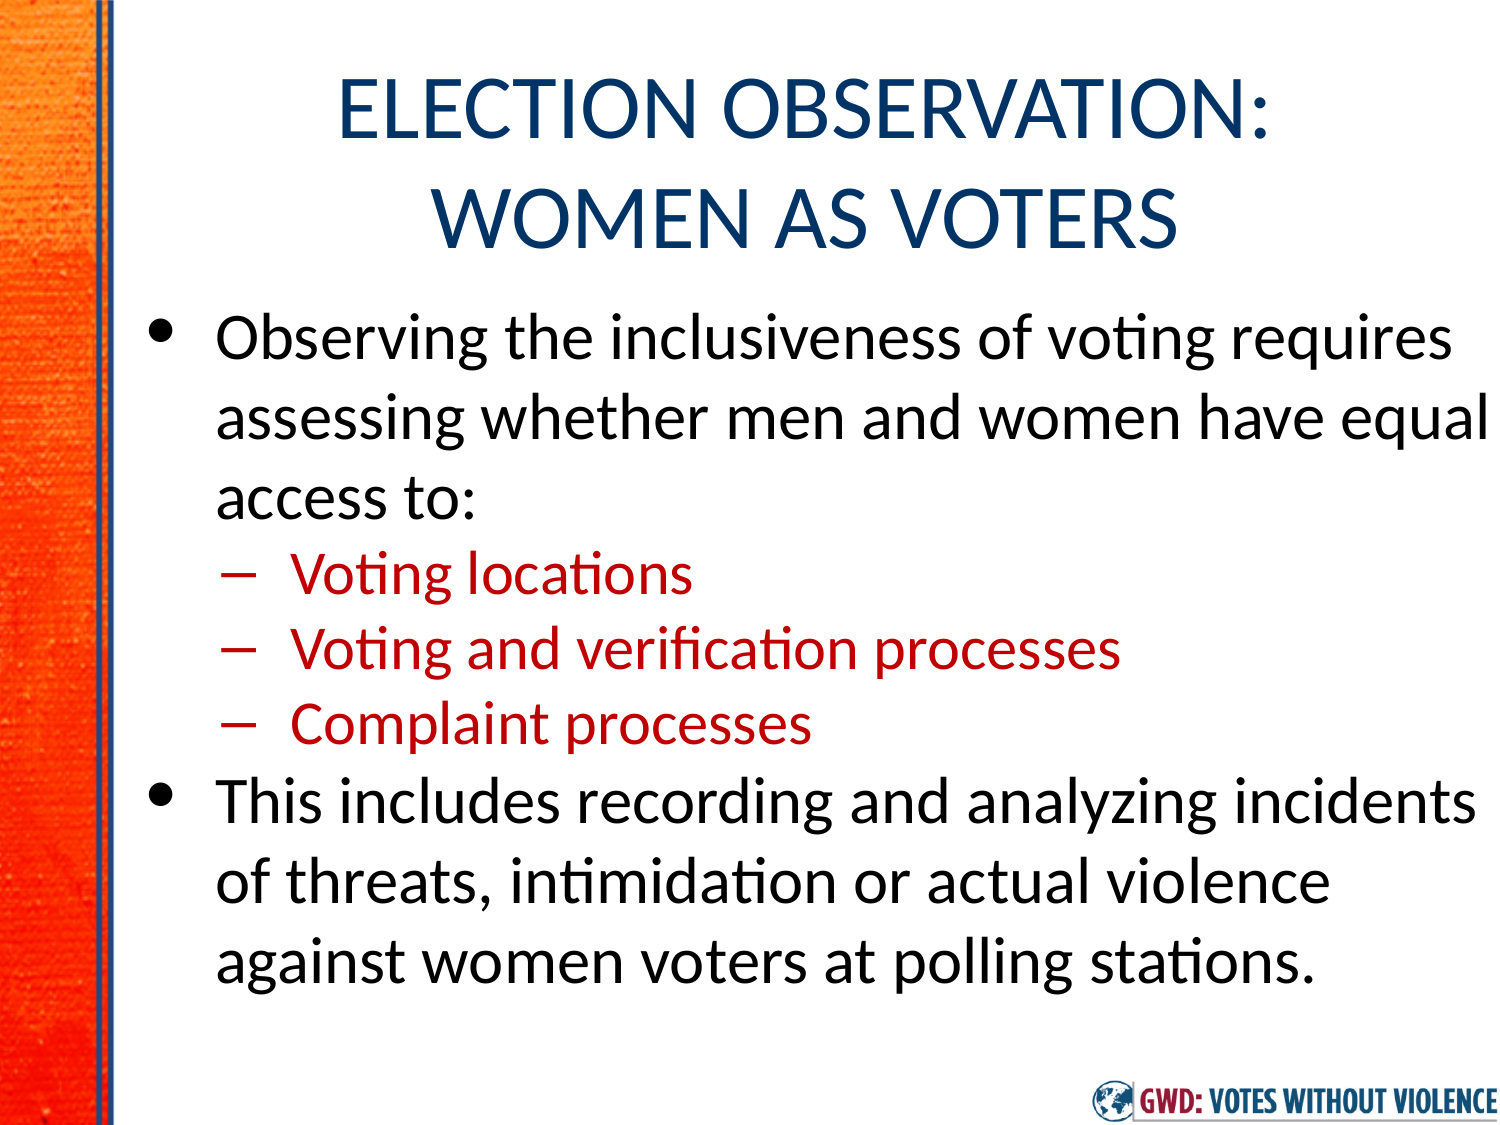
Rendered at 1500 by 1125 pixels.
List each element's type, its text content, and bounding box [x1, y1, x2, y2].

title ELECTION OBSERVATION: WOMEN AS VOTERS [112, 32, 1499, 158]
picture [0, 0, 1500, 1125]
list Observing the inclusiveness of voting requires assessing whether men and women have equal access to: Voting locations Voting and verification processes Complaint processes This includes recording and analyzing incidents of threats, intimidation or actual violence against women voters at polling stations. [125, 277, 1500, 1074]
